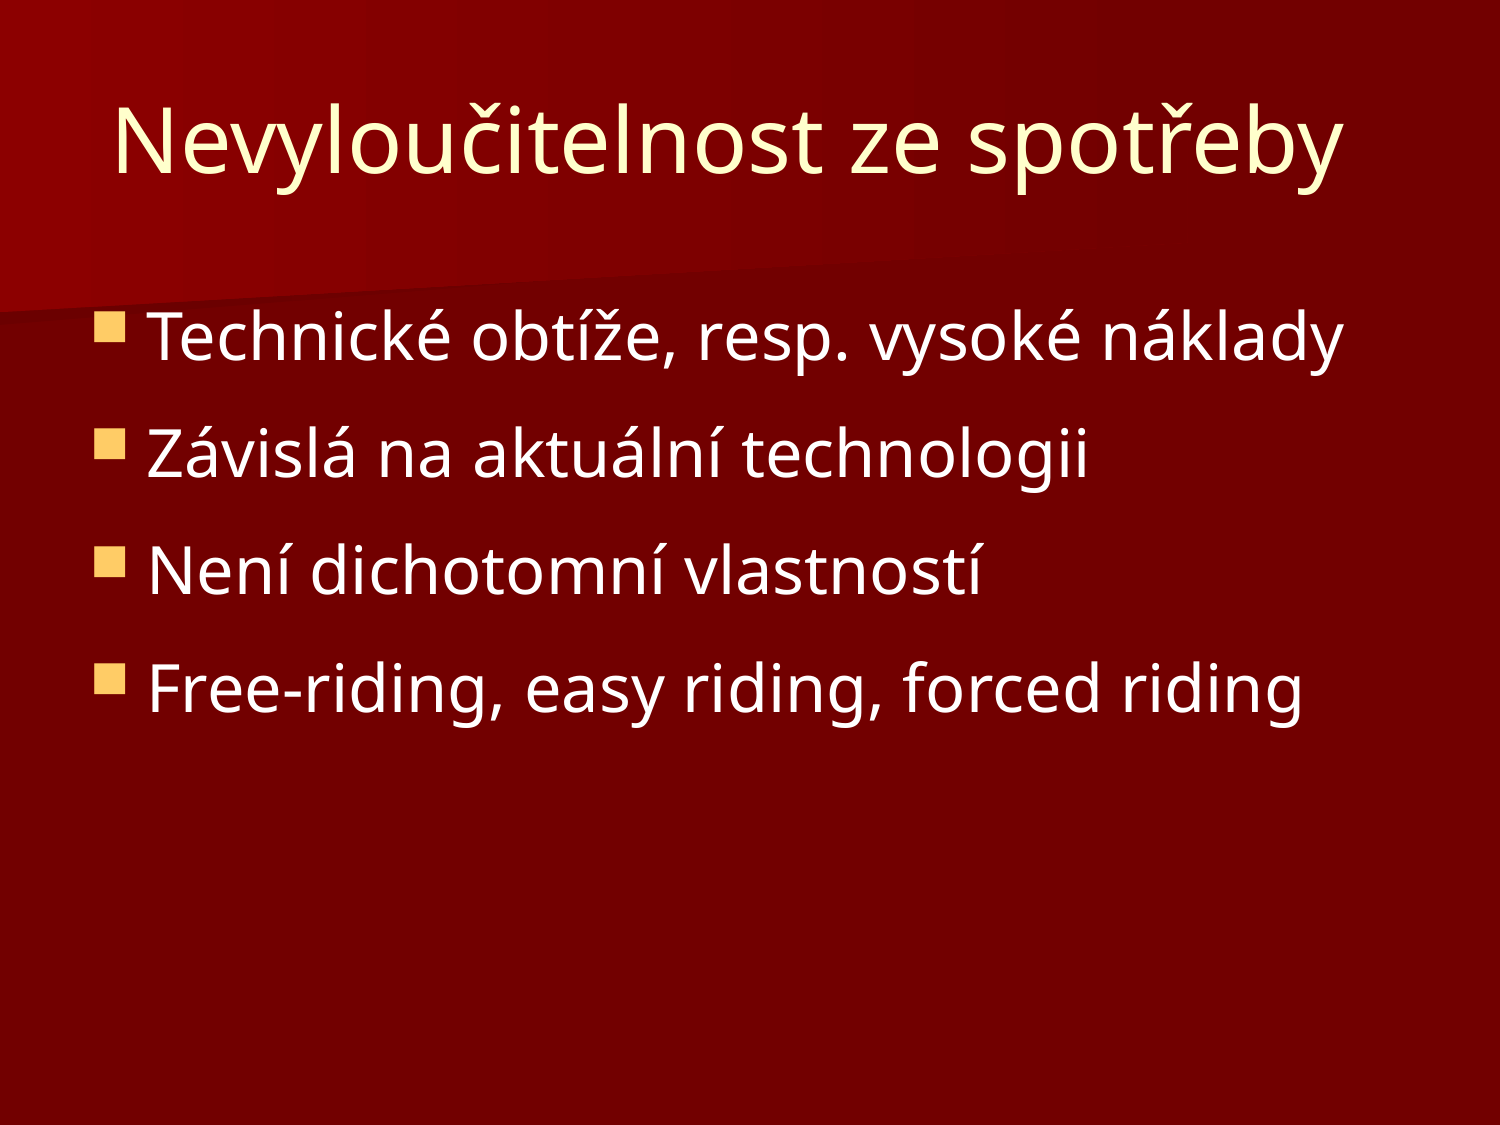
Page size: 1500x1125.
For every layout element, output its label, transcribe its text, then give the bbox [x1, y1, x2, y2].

text_box Technické obtíže, resp. vysoké náklady Závislá na aktuální technologii Není dichotomní vlastností Free-riding, easy riding, forced riding [74, 262, 1425, 1000]
title Nevyloučitelnost ze spotřeby [52, 42, 1404, 231]
